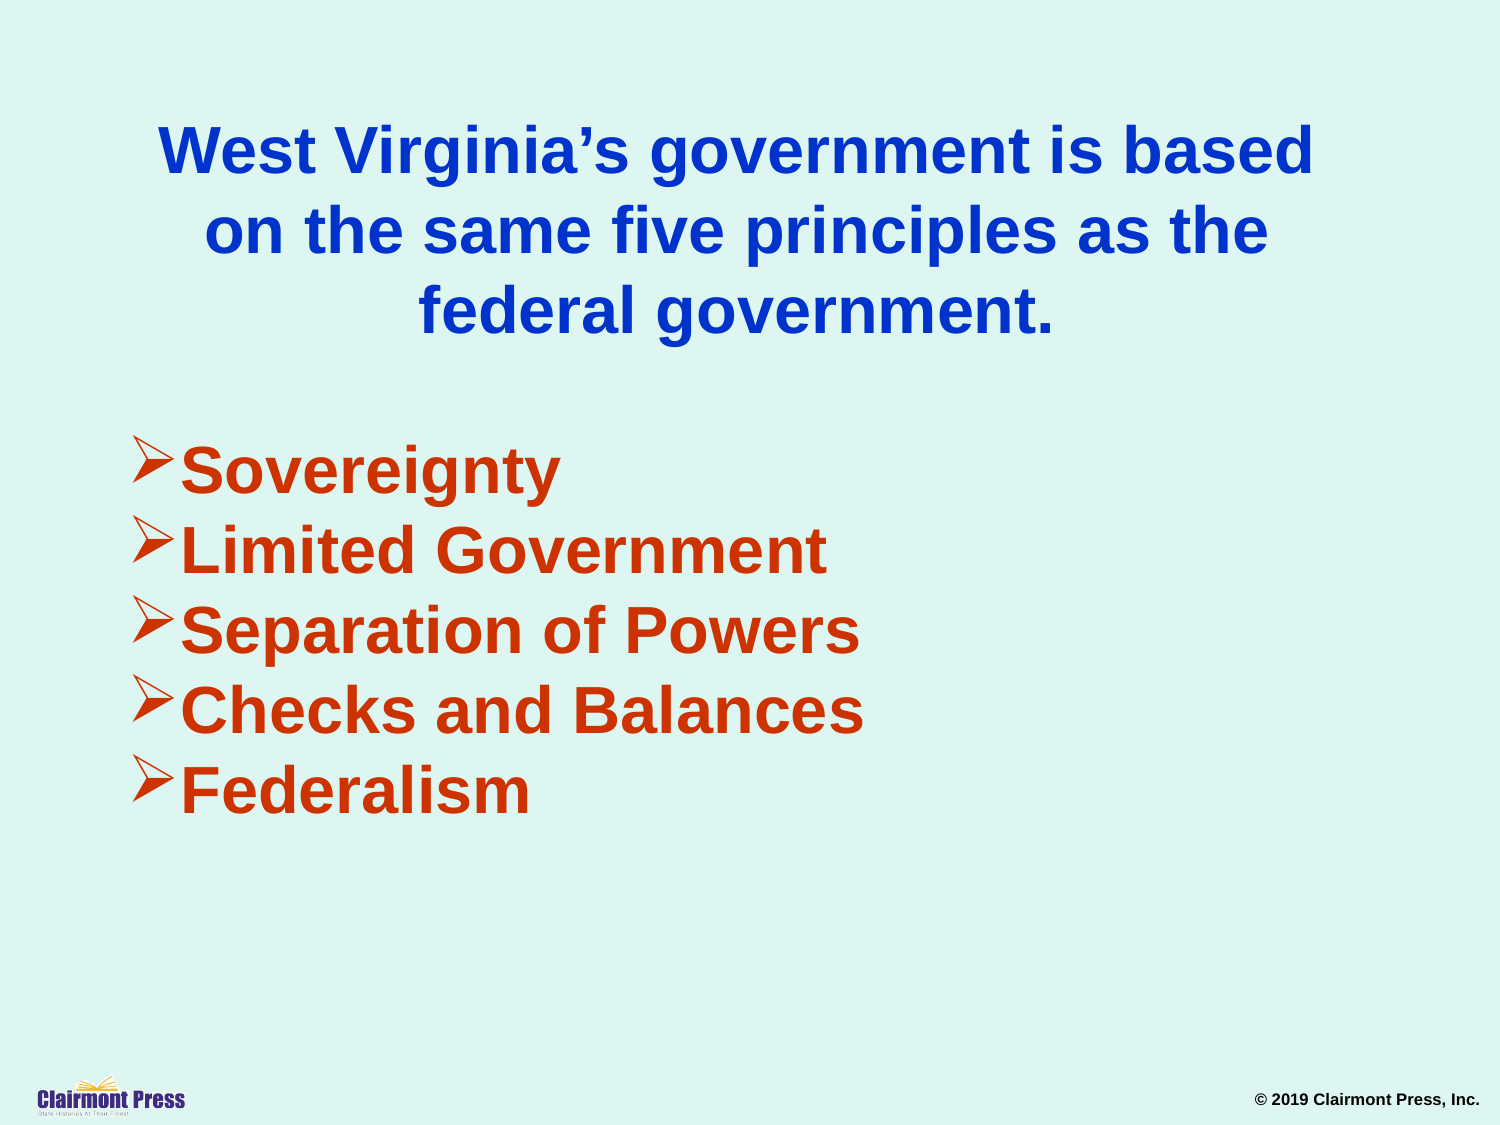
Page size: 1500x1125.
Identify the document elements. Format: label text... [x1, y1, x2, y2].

text_box West Virginia’s government is based on the same five principles as the federal government. Sovereignty Limited Government Separation of Powers Checks and Balances Federalism [112, 99, 1363, 1085]
picture [37, 1074, 185, 1119]
